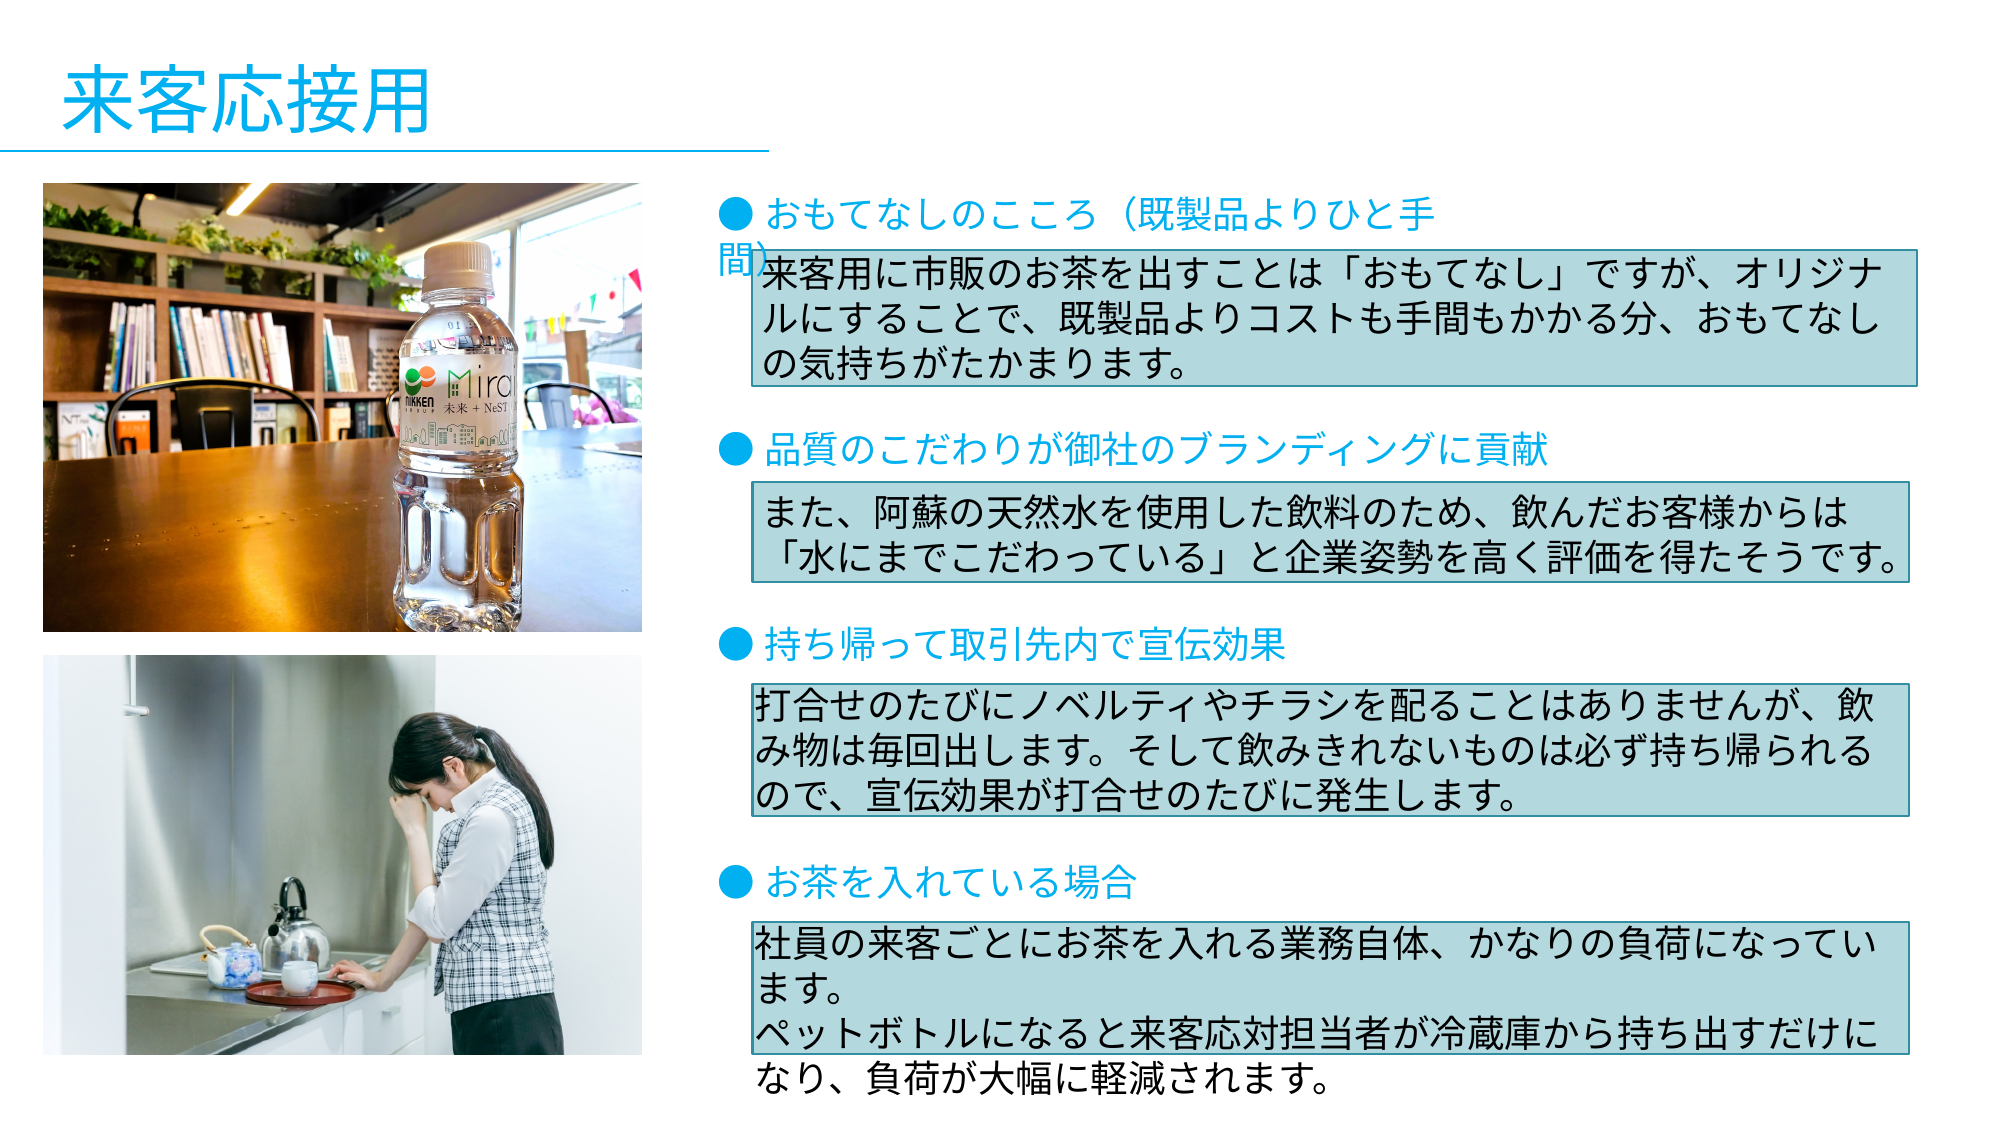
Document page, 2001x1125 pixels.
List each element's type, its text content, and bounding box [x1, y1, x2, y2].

text_box 来客用に市販のお茶を出すことは「おもてなし」ですが、オリジナルにすることで、既製品よりコストも手間もかかる分、おもてなしの気持ちがたかまります。 [746, 243, 1916, 393]
text_box ●持ち帰って取引先内で宣伝効果 [702, 613, 1575, 674]
text_box また、阿蘇の天然水を使用した飲料のため、飲んだお客様からは 「水にまでこだわっている」と企業姿勢を高く評価を得たそうです。 [746, 481, 1916, 587]
text_box 打合せのたびにノベルティやチラシを配ることはありませんが、飲み物は毎回出します。そして飲みきれないものは必ず持ち帰られるので、宣伝効果が打合せのたびに発生します。 [739, 674, 1910, 824]
picture [43, 655, 642, 1056]
text_box ●おもてなしのこころ（既製品よりひと手間） [702, 183, 1482, 289]
text_box 来客応接用 [45, 44, 451, 150]
text_box 社員の来客ごとにお茶を入れる業務自体、かなりの負荷になっています。 ペットボトルになると来客応対担当者が冷蔵庫から持ち出すだけになり、負荷が大幅に軽減されます。 [739, 912, 1910, 1108]
picture [43, 183, 642, 633]
text_box ●品質のこだわりが御社のブランディングに貢献 [702, 418, 1575, 479]
text_box ●お茶を入れている場合 [702, 851, 1575, 912]
